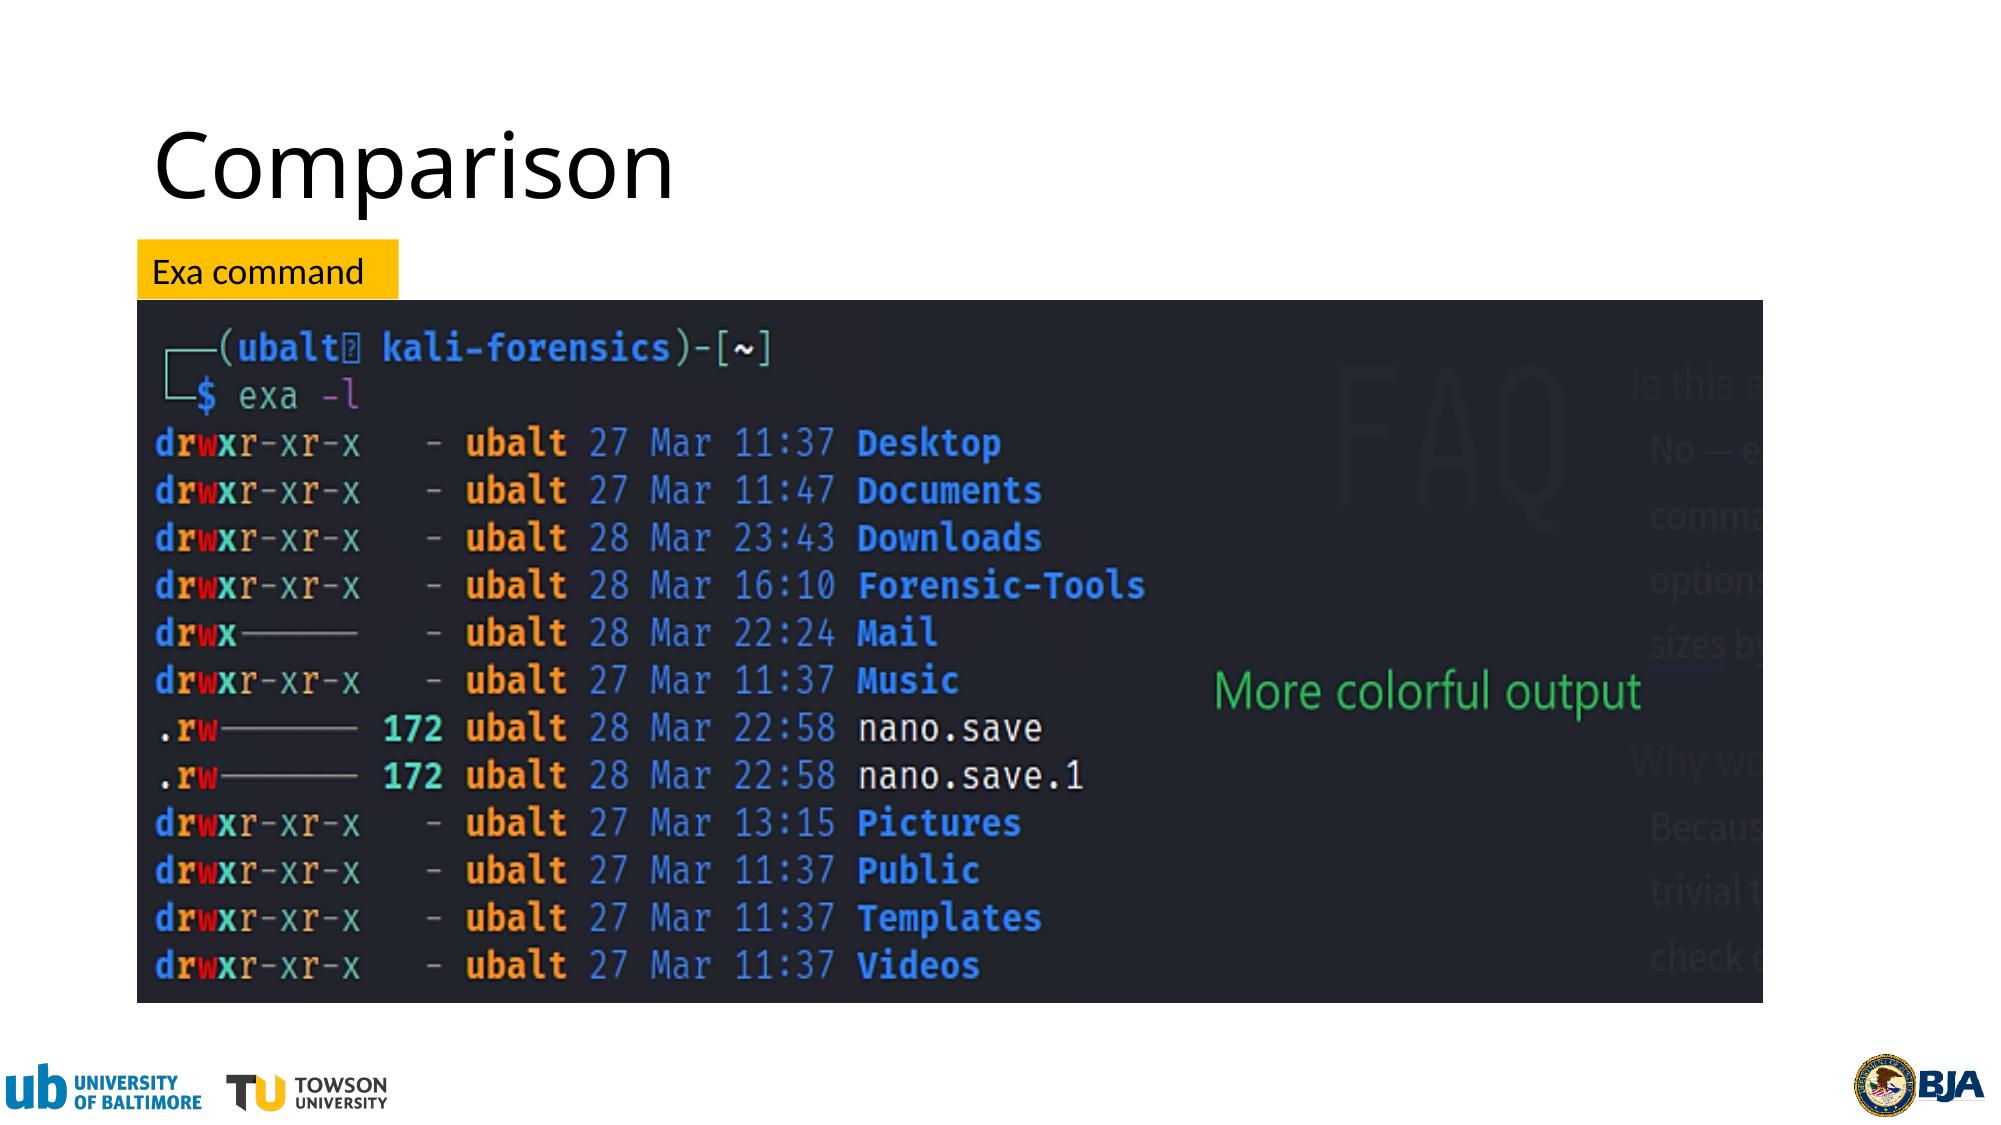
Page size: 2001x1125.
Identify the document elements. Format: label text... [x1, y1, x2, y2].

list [137, 300, 1763, 1004]
picture [0, 1031, 407, 1125]
text_box Exa command [137, 239, 399, 300]
title Comparison [137, 59, 1863, 278]
picture [1854, 1054, 1986, 1117]
